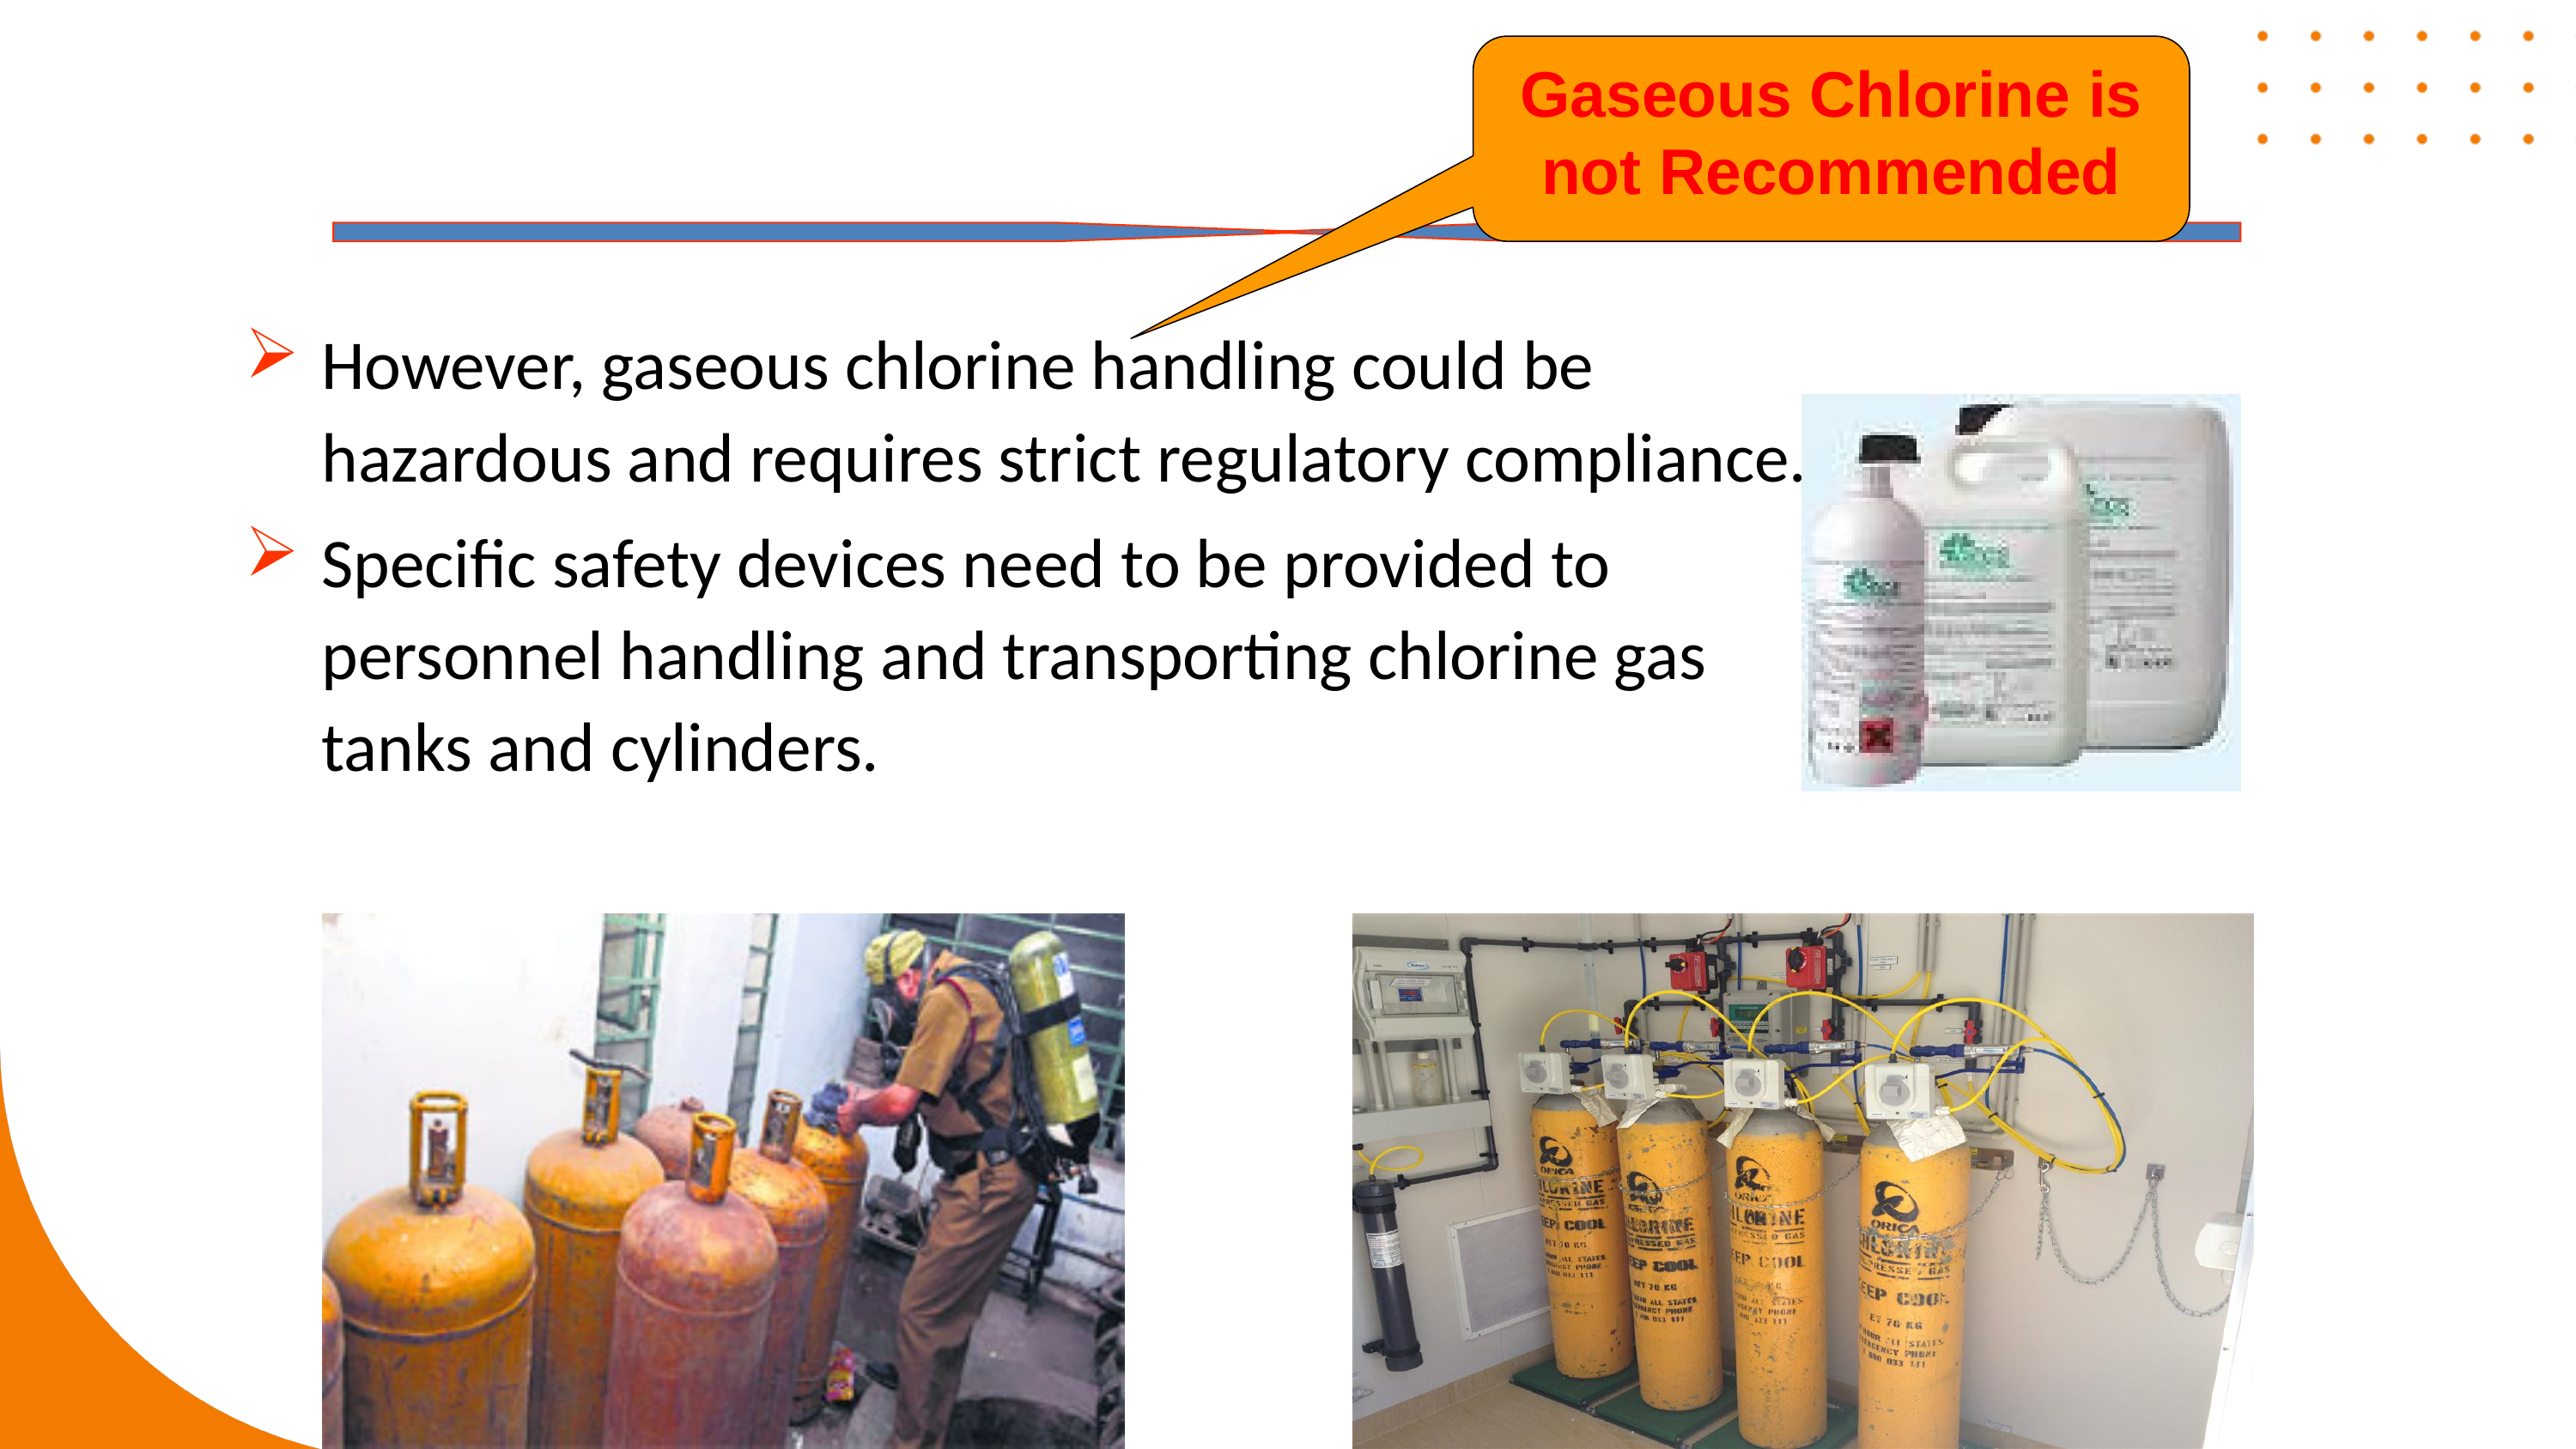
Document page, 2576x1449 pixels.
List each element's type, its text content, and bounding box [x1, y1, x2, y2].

text_box [2257, 0, 2576, 145]
list However, gaseous chlorine handling could be hazardous and requires strict regulatory compliance. Specific safety devices need to be provided to personnel handling and transporting chlorine gas tanks and cylinders. [225, 301, 1857, 943]
picture [1352, 913, 2255, 1449]
picture [321, 913, 1125, 1449]
text_box Gaseous Chlorine is not Recommended [1130, 252, 1358, 339]
text_box Gaseous Chlorine is not Recommended [1350, 36, 2190, 221]
picture [1801, 394, 2241, 792]
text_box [333, 222, 2241, 242]
text_box [0, 1043, 317, 1449]
